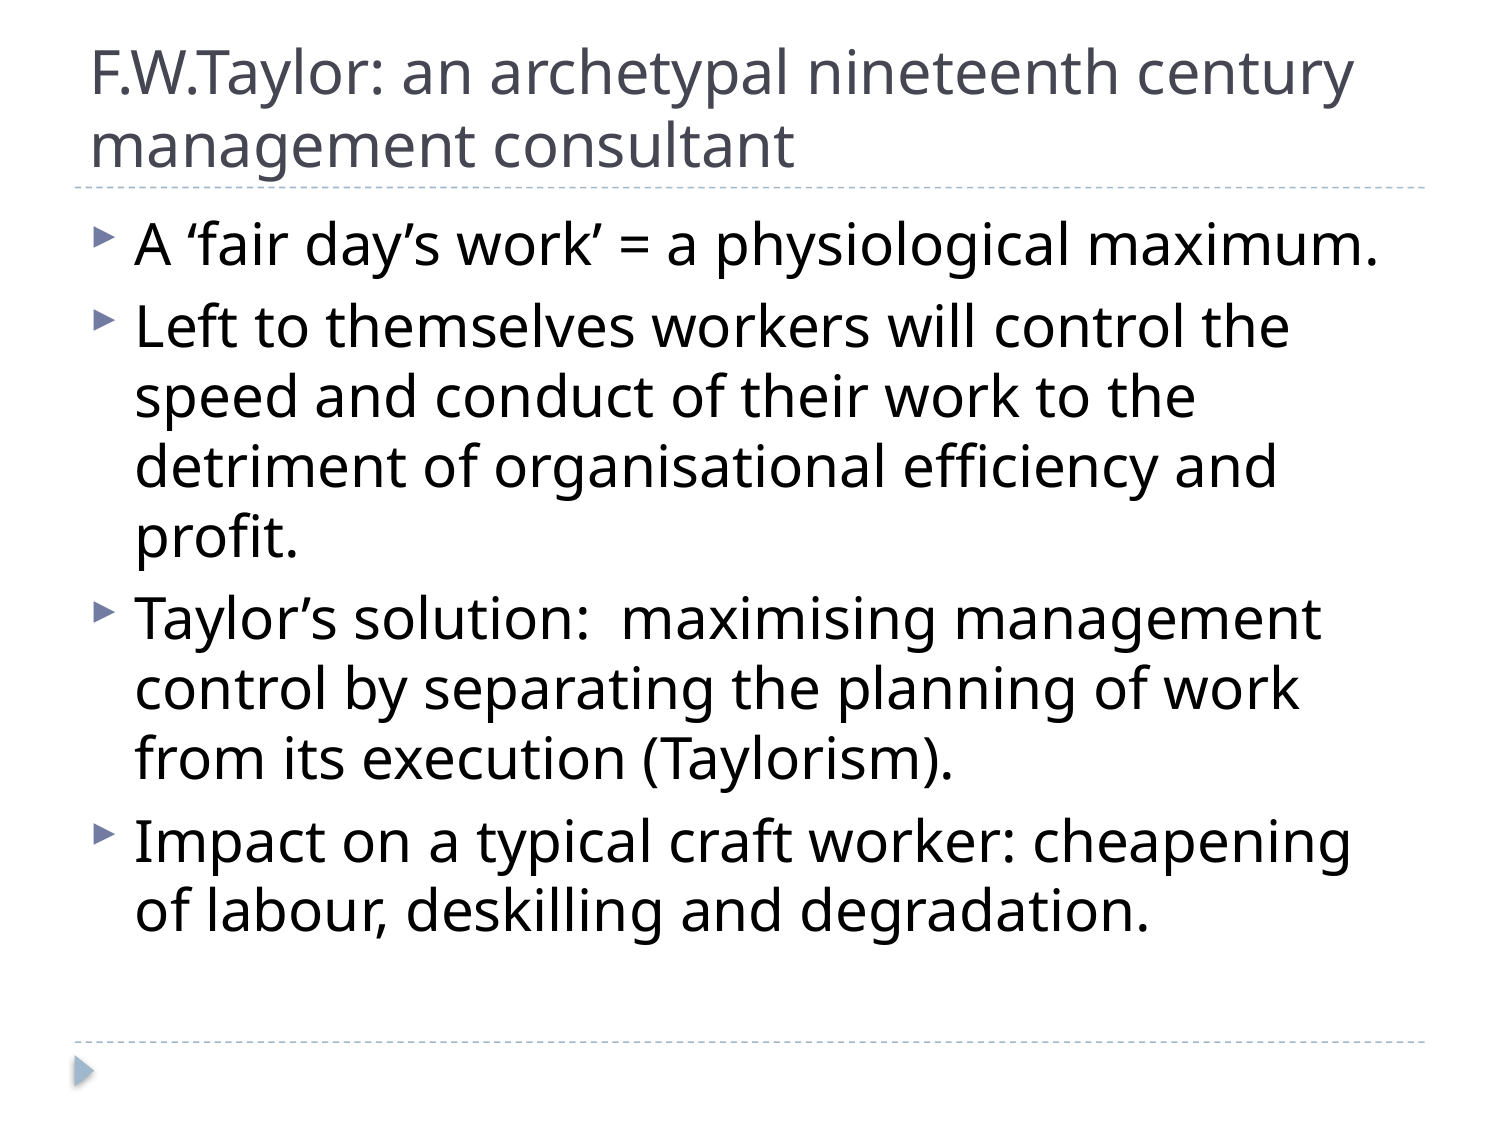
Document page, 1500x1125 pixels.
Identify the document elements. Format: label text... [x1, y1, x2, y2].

list A ‘fair day’s work’ = a physiological maximum. Left to themselves workers will control the speed and conduct of their work to the detriment of organisational efficiency and profit. Taylor’s solution: maximising management control by separating the planning of work from its execution (Taylorism). Impact on a typical craft worker: cheapening of labour, deskilling and degradation. [75, 200, 1425, 1010]
title F.W.Taylor: an archetypal nineteenth century management consultant [75, 24, 1425, 188]
